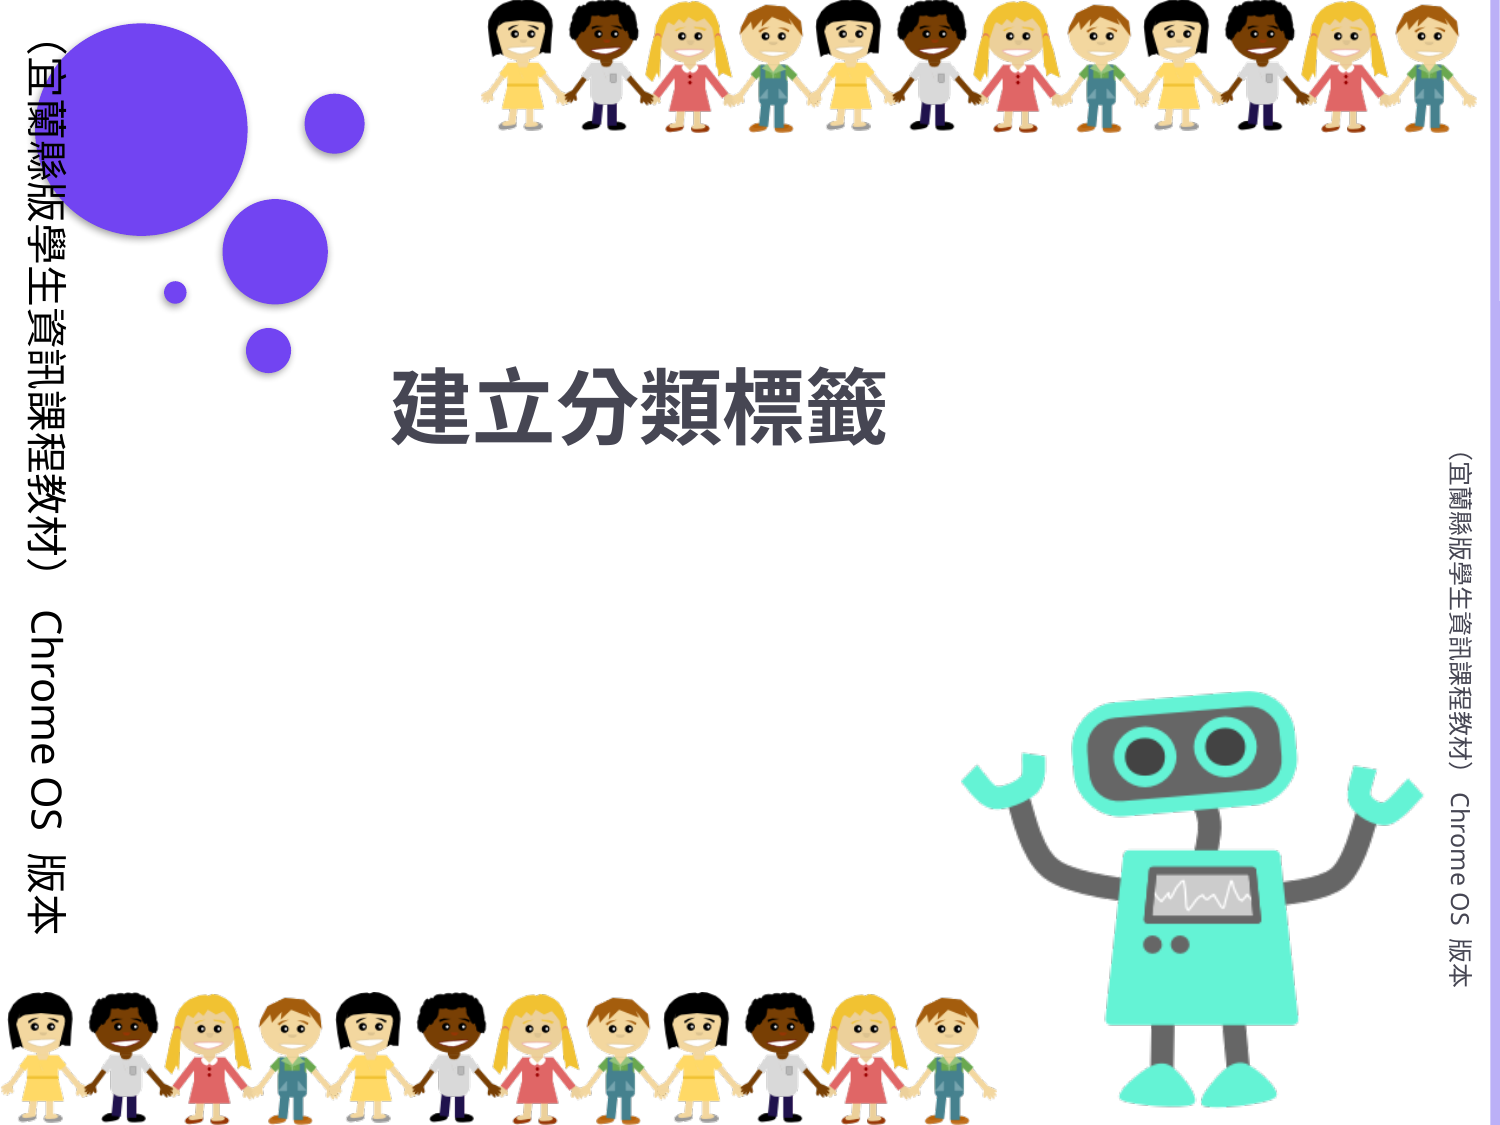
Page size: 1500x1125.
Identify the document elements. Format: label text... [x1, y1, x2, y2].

footer （宜蘭縣版學生資訊課程教材）Chrome OS 版本 [1429, 421, 1493, 1018]
picture [480, 0, 1477, 133]
picture [0, 691, 1425, 1125]
title 建立分類標籤 [375, 152, 1388, 464]
